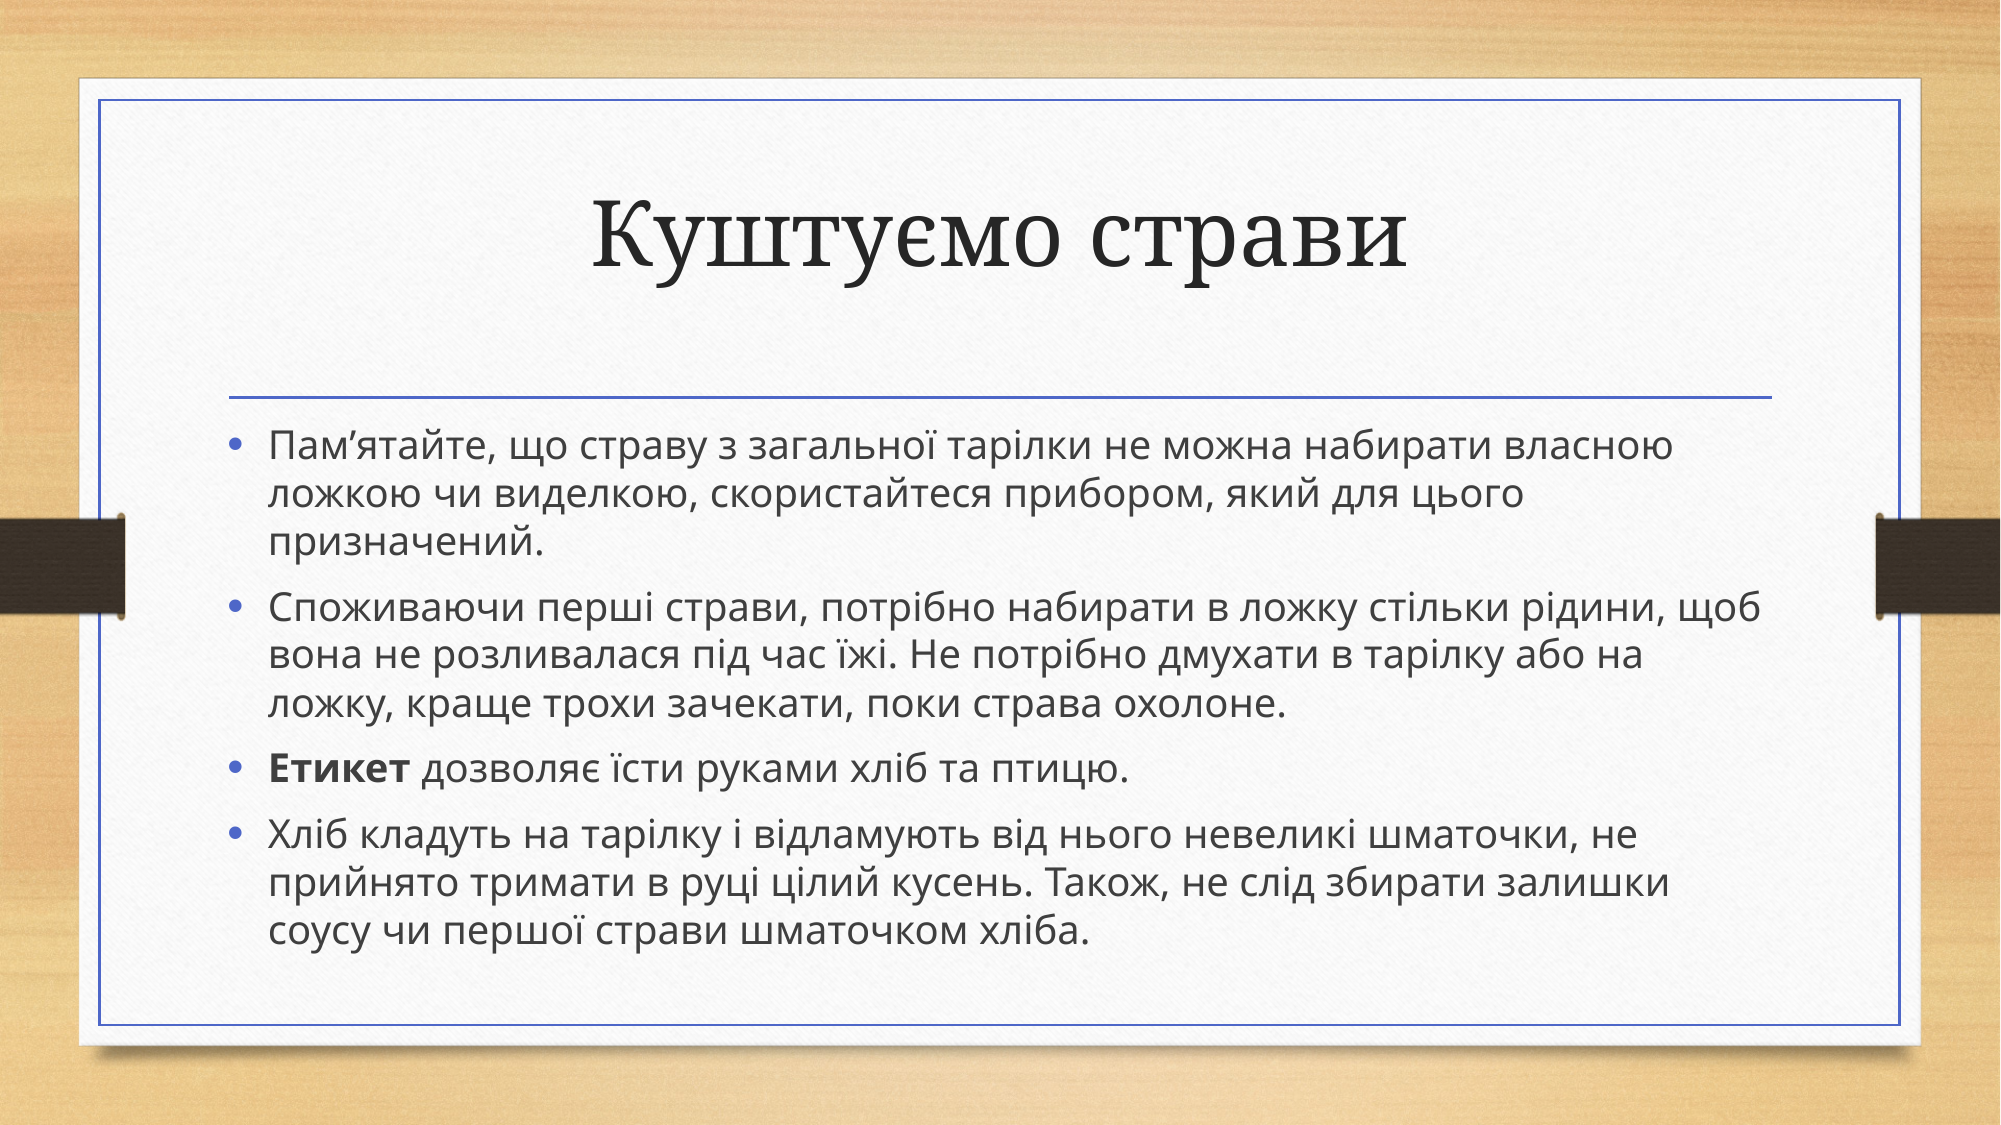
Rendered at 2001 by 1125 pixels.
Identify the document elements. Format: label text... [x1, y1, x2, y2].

title Куштуємо страви [212, 161, 1788, 299]
list Пам’ятайте, що страву з загальної тарілки не можна набирати власною ложкою чи виделкою, скористайтеся прибором, який для цього призначений. Споживаючи перші страви, потрібно набирати в ложку стільки рідини, щоб вона не розливалася під час їжі. Не потрібно дмухати в тарілку або на ложку, краще трохи зачекати, поки страва охолоне. Етикет дозволяє їсти руками хліб та птицю. Хліб кладуть на тарілку і відламують від нього невеликі шматочки, не прийнято тримати в руці цілий кусень. Також, не слід збирати залишки соусу чи першої страви шматочком хліба. [212, 411, 1788, 964]
picture [0, 0, 2001, 1125]
